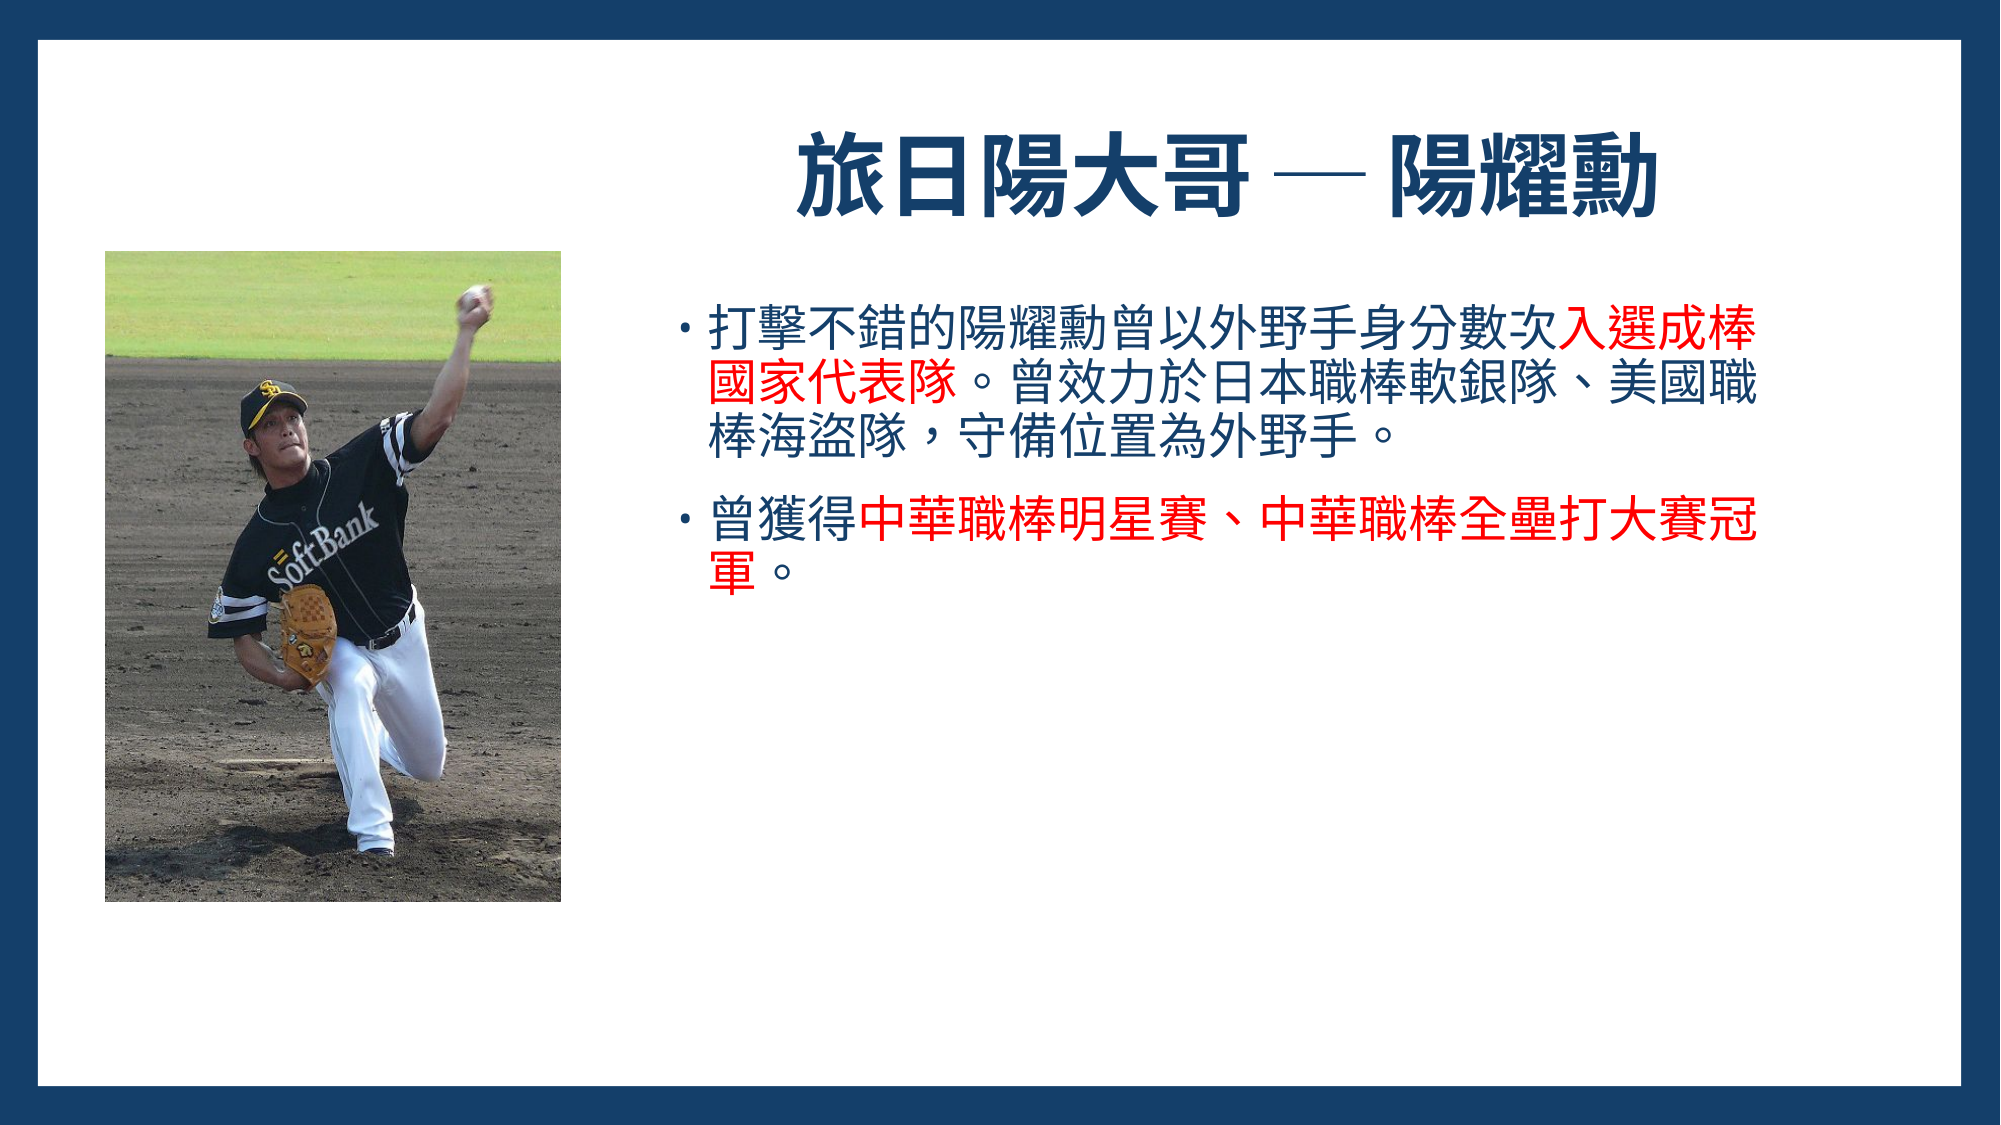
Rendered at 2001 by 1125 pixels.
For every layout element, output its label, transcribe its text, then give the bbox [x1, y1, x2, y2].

text_box 打擊不錯的陽耀勳曾以外野手身分數次入選成棒國家代表隊。曾效力於日本職棒軟銀隊、美國職棒海盜隊，守備位置為外野手。 曾獲得中華職棒明星賽、中華職棒全壘打大賽冠軍。 [655, 295, 1815, 902]
picture [105, 251, 561, 902]
title 旅日陽大哥 ─ 陽耀勳 [642, 107, 1815, 252]
